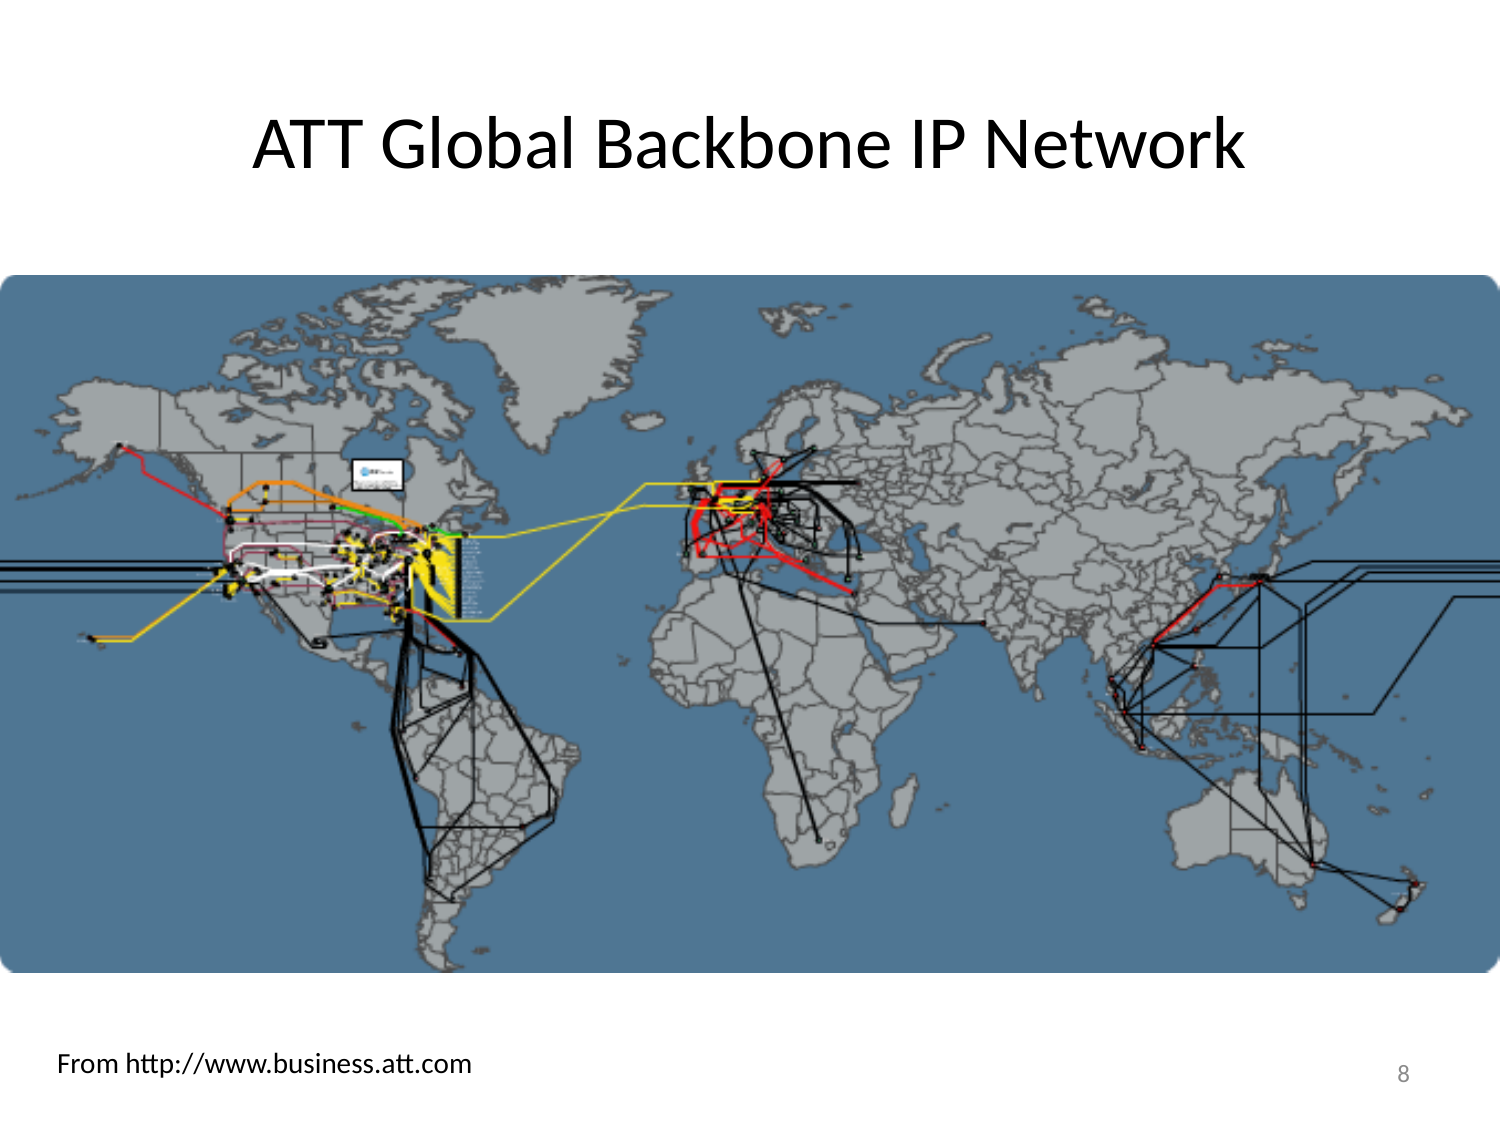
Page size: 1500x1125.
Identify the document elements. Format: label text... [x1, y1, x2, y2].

slide_number 8 [1074, 1042, 1425, 1103]
title ATT Global Backbone IP Network [75, 45, 1425, 233]
picture [0, 275, 1500, 973]
text_box From http://www.business.att.com [42, 1036, 488, 1087]
